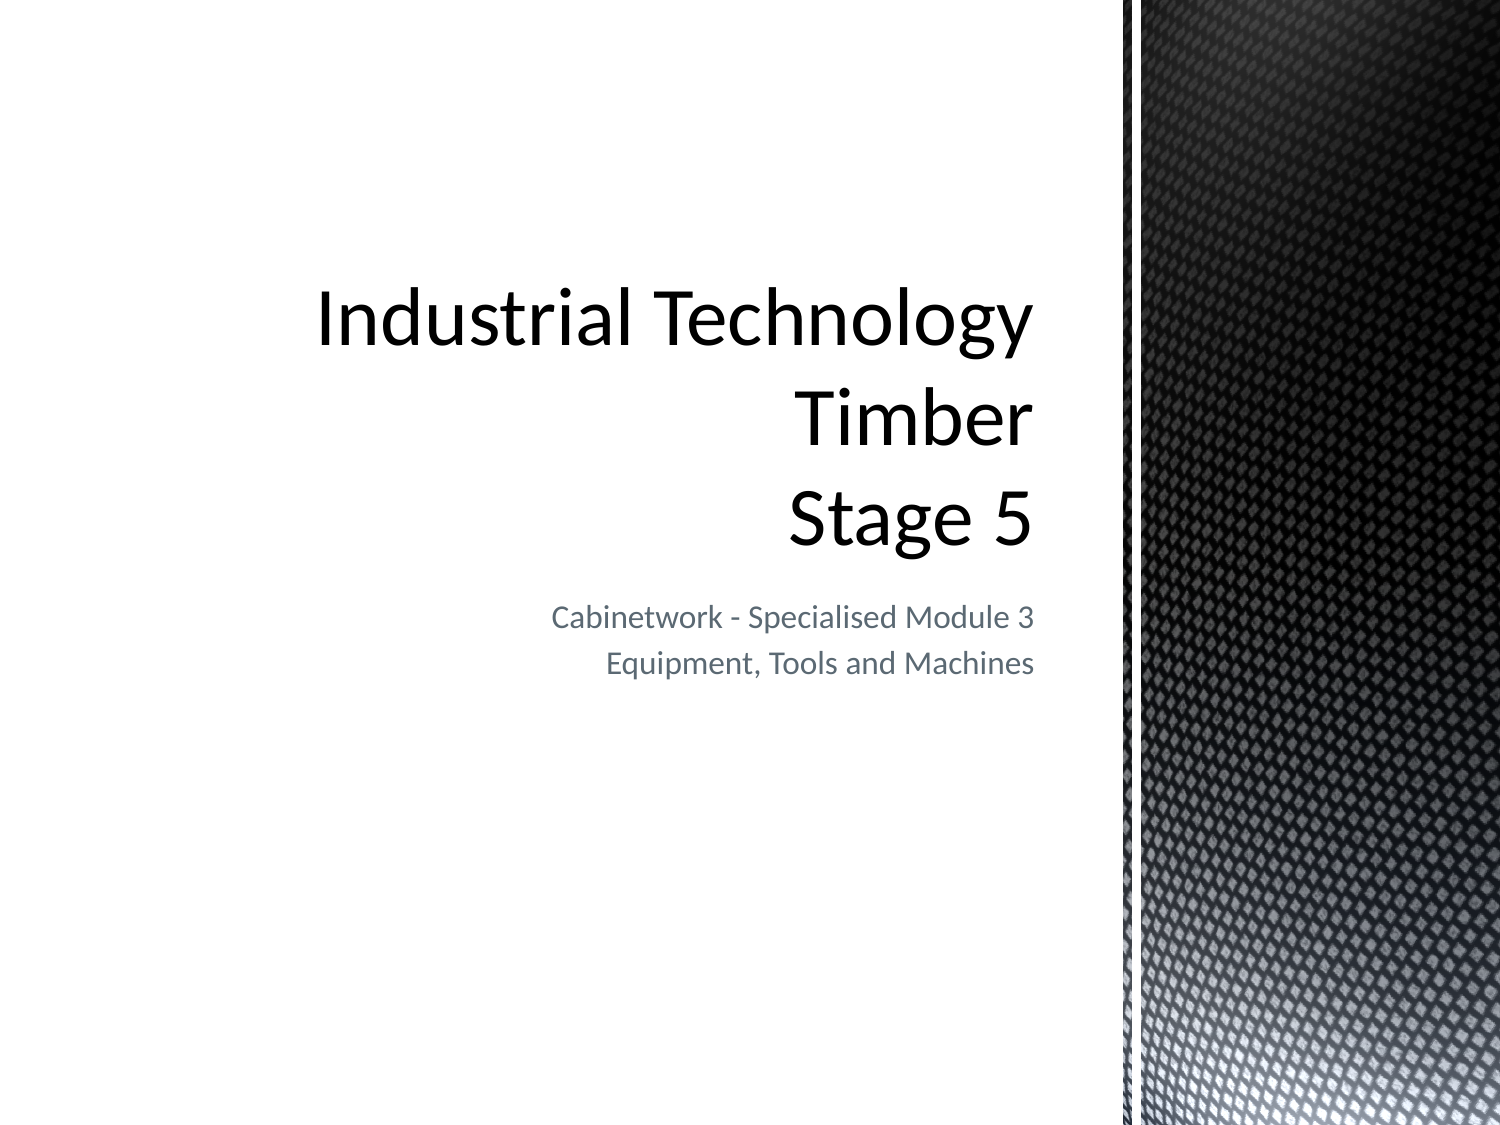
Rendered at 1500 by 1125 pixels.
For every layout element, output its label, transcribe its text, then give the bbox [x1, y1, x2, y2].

subtitle Cabinetwork - Specialised Module 3 Equipment, Tools and Machines [399, 588, 1050, 938]
title Industrial Technology Timber Stage 5 [194, 237, 1050, 588]
picture [1123, 0, 1500, 1125]
